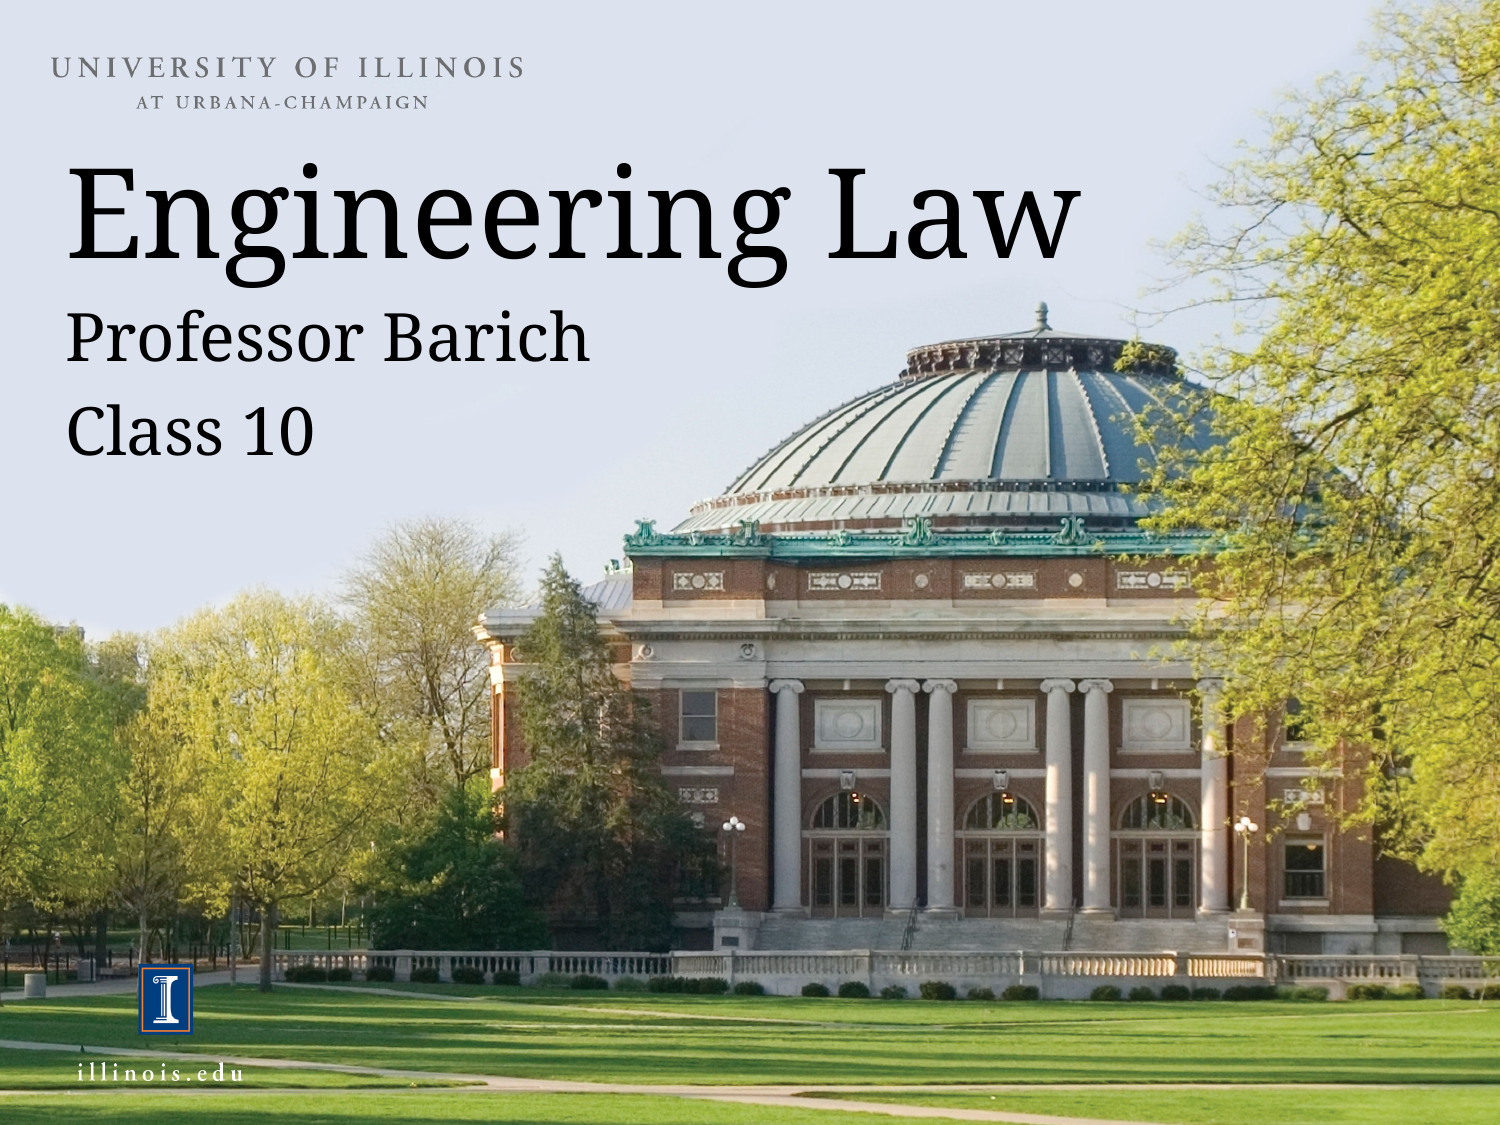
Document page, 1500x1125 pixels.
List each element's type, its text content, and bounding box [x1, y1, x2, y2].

picture [0, 0, 1500, 1125]
title Engineering Law [49, 87, 1326, 329]
subtitle Professor Barich Class 10 [49, 287, 1101, 576]
